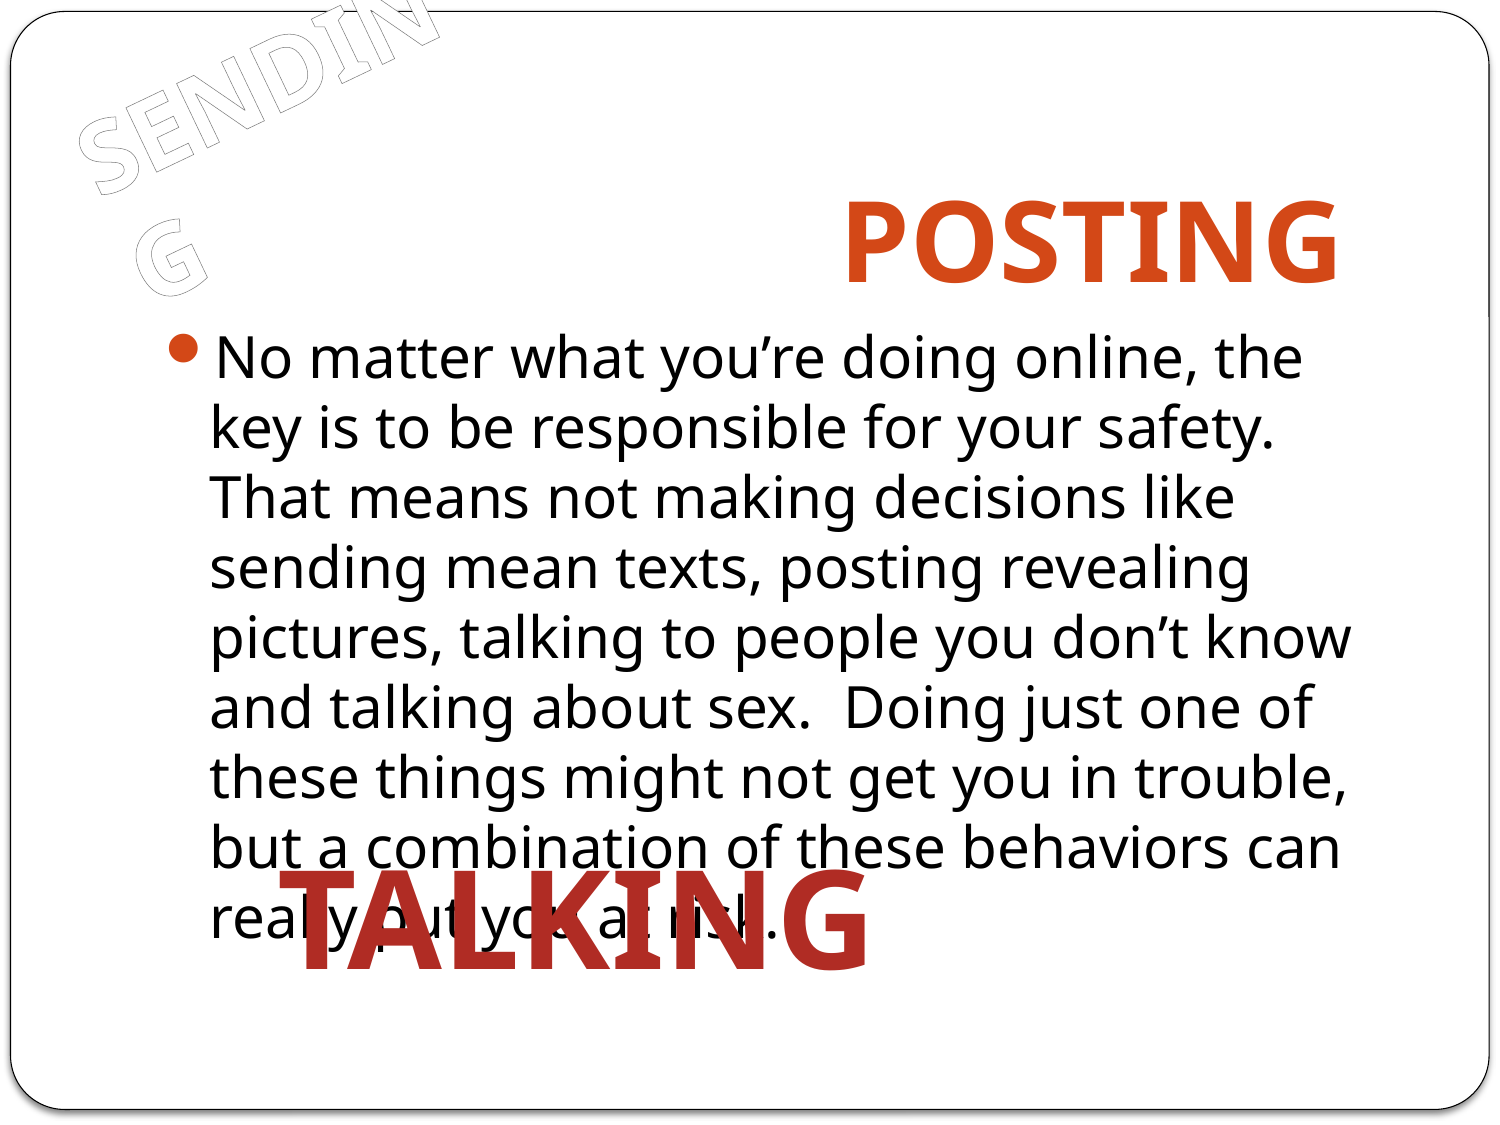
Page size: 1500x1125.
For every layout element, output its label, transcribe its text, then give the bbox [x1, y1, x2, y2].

text_box TALKING [262, 825, 1050, 1005]
text_box POSTING [825, 162, 1388, 313]
title SENDING [87, 0, 593, 341]
list No matter what you’re doing online, the key is to be responsible for your safety. That means not making decisions like sending mean texts, posting revealing pictures, talking to people you don’t know and talking about sex. Doing just one of these things might not get you in trouble, but a combination of these behaviors can really put you at risk. [150, 312, 1425, 775]
